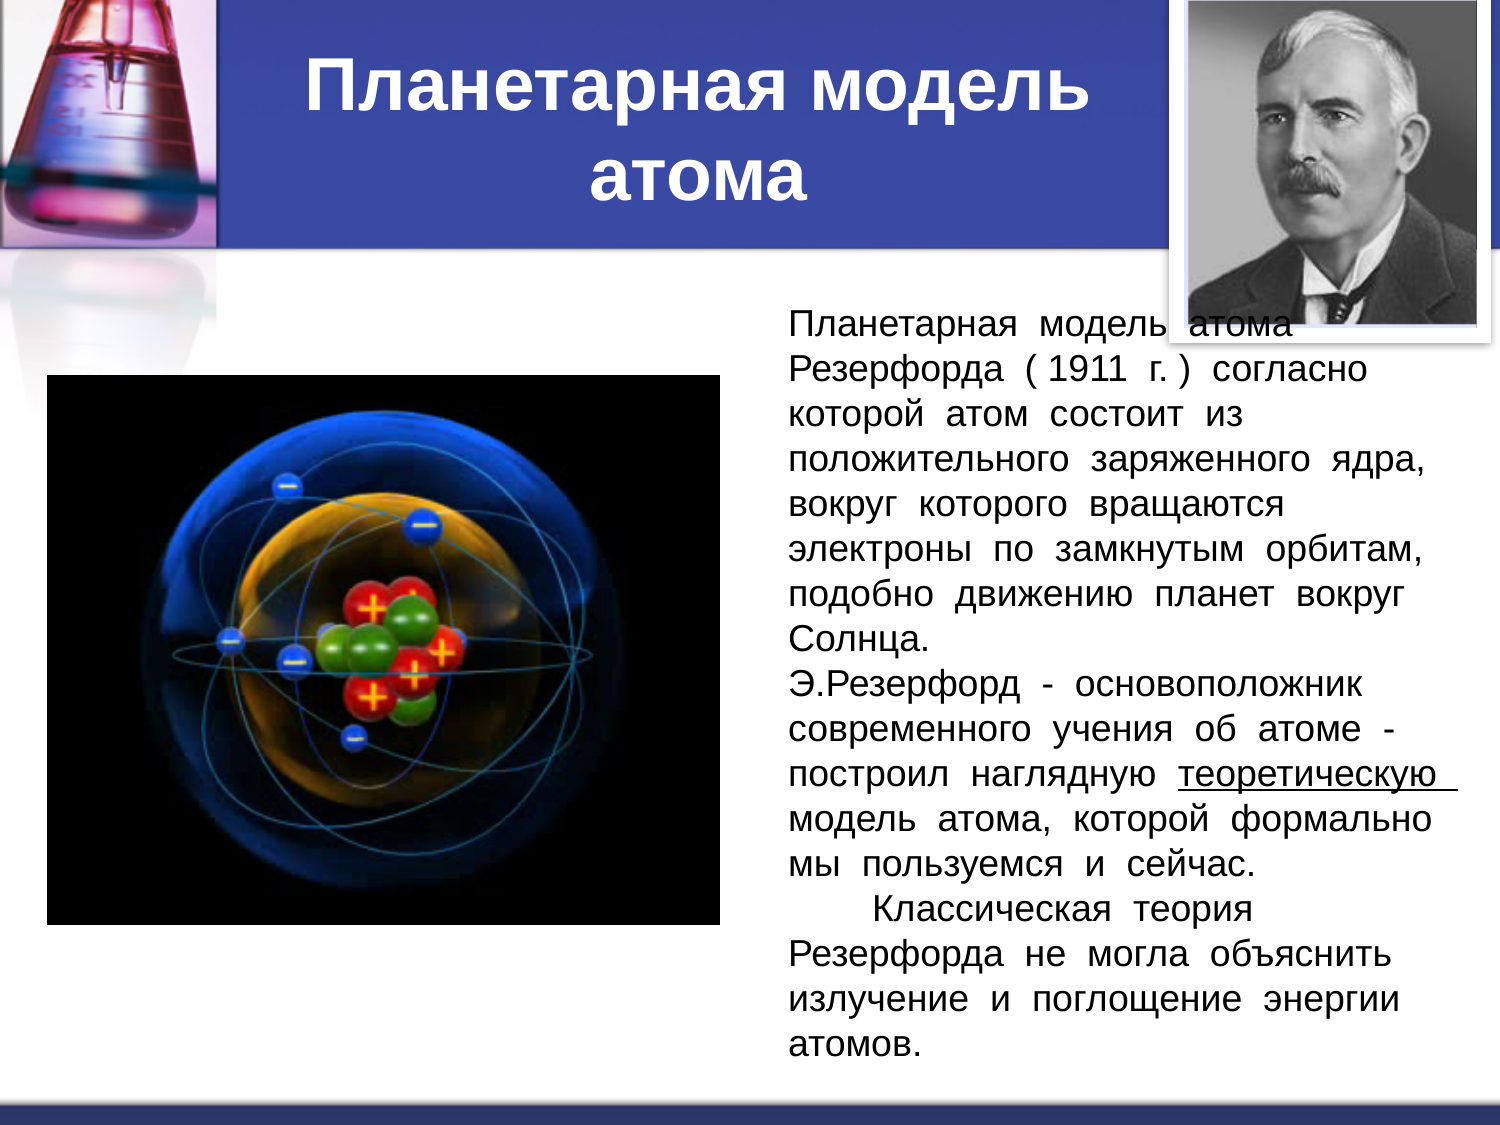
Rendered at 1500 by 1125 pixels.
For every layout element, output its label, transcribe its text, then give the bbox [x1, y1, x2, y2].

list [46, 374, 721, 927]
picture [0, 0, 1500, 1125]
picture [1491, 0, 1500, 291]
picture [1183, 0, 1477, 329]
text_box Планетарная модель атома Резерфорда ( 1911 г. ) согласно которой атом состоит из положительного заряженного ядра, вокруг которого вращаются электроны по замкнутым орбитам, подобно движению планет вокруг Солнца. Э.Резерфорд - основоположник современного учения об атоме - построил наглядную теоретическую модель атома, которой формально мы пользуемся и сейчас. Классическая теория Резерфорда не могла объяснить излучение и поглощение энергии атомов. [773, 291, 1500, 1117]
title Планетарная модель атома [224, 24, 1173, 226]
